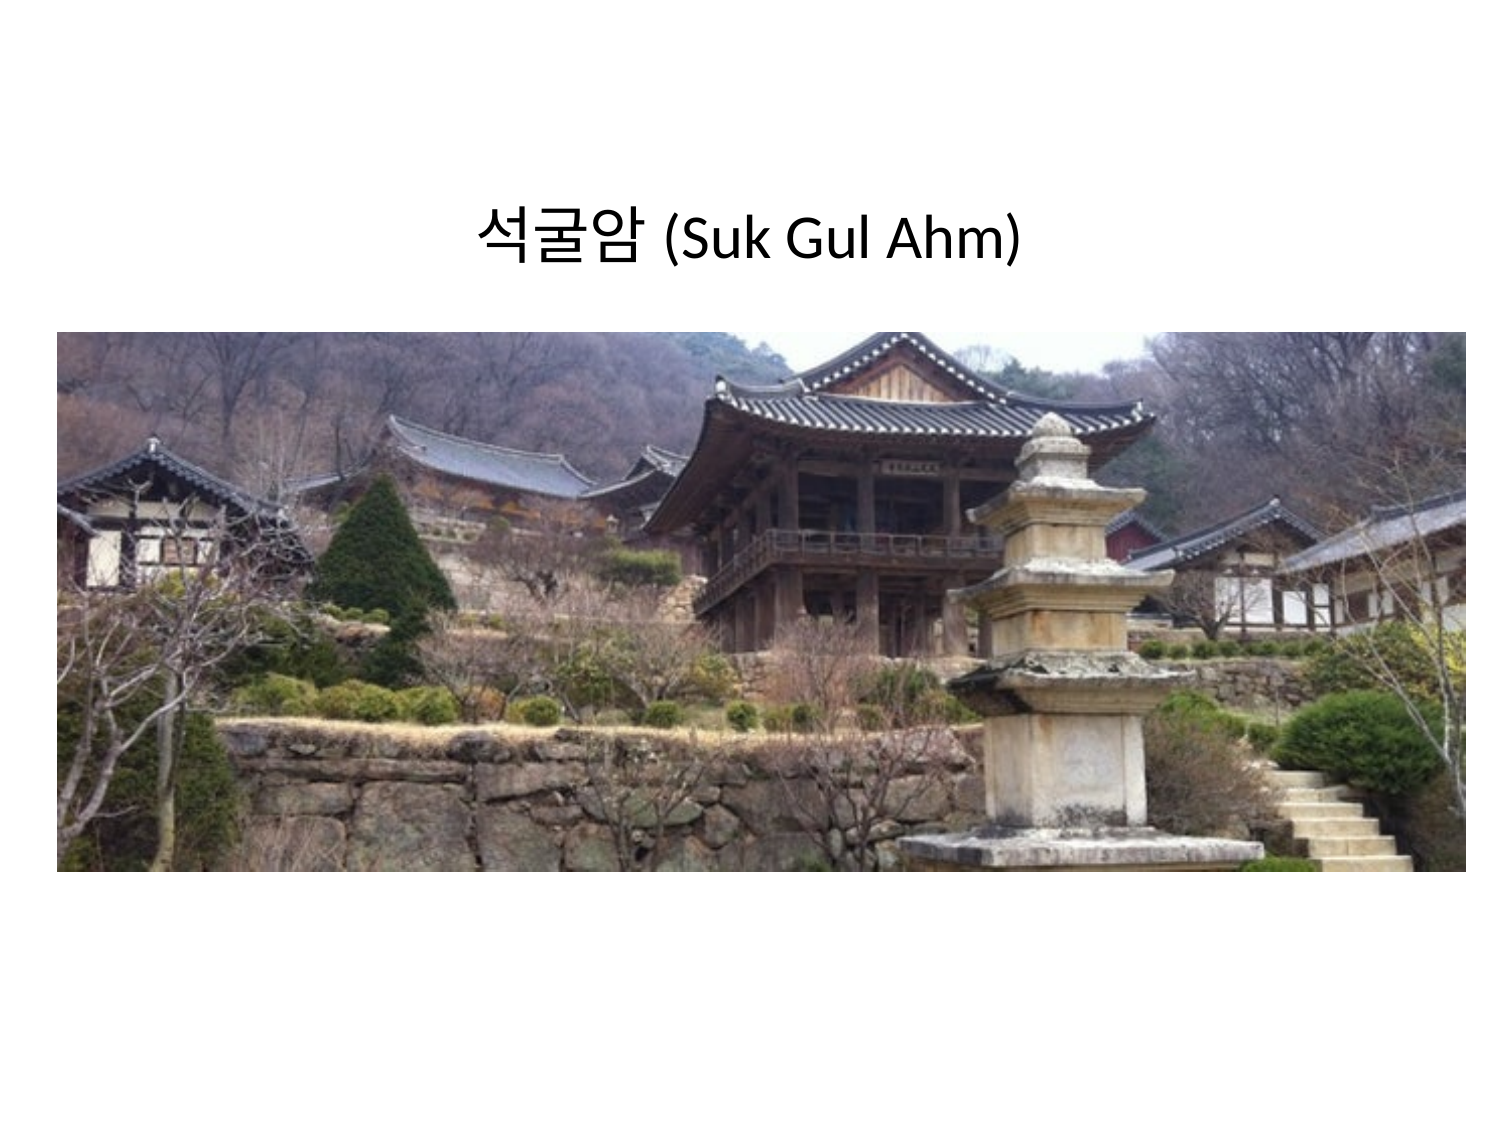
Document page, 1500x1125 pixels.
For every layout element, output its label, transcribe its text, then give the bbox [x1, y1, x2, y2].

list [57, 331, 1466, 873]
title 석굴암(Suk Gul Ahm) [103, 152, 1397, 316]
